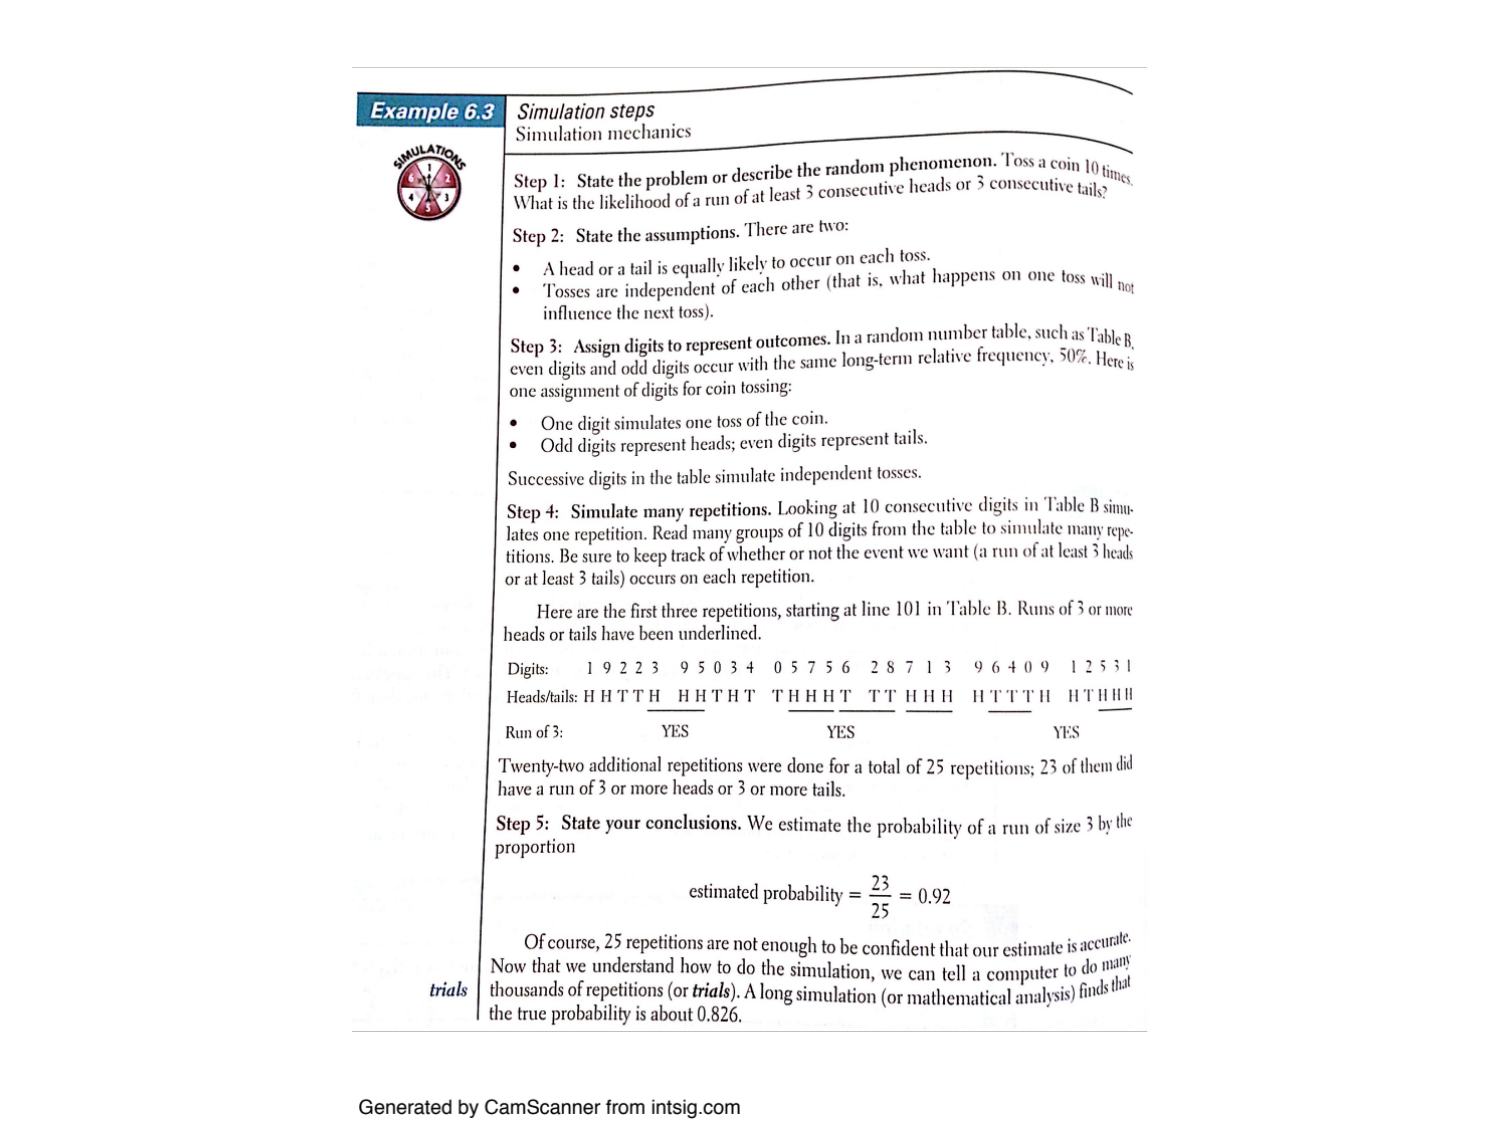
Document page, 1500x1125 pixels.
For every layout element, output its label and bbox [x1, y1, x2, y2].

picture [351, 0, 1148, 1125]
